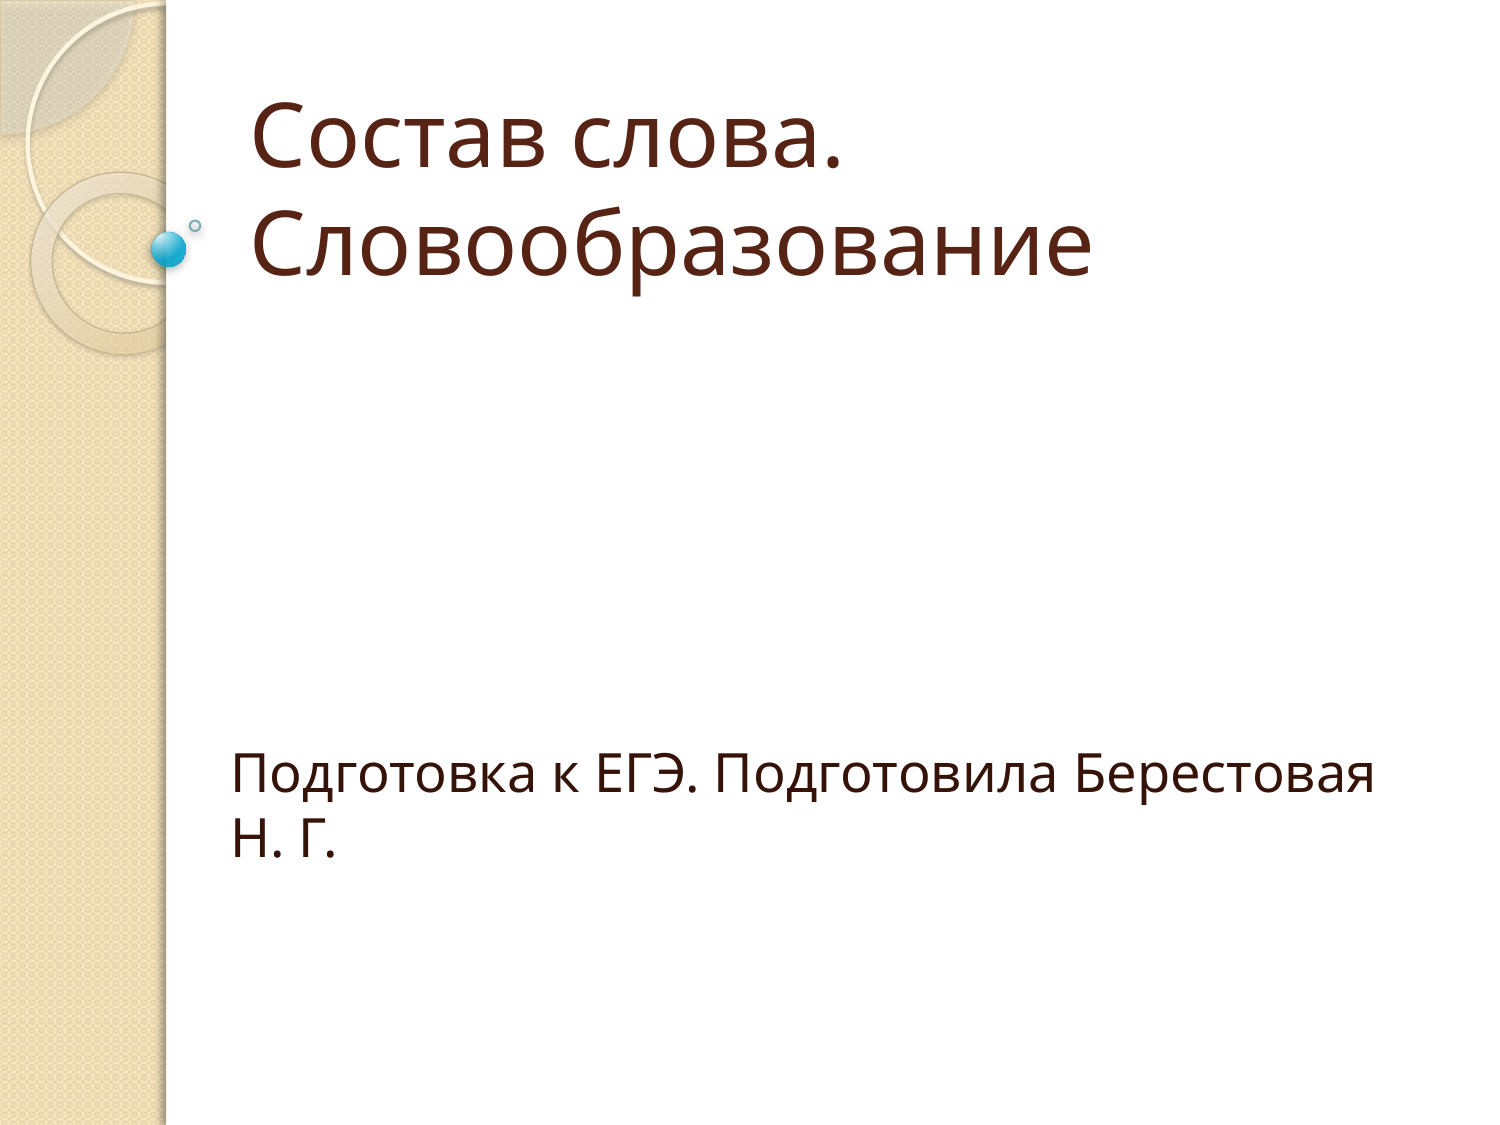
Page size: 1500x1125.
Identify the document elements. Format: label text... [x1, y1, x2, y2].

title Состав слова. Словообразование [234, 59, 1450, 301]
subtitle Подготовка к ЕГЭ. Подготовила Берестовая Н. Г. [210, 738, 1426, 1026]
